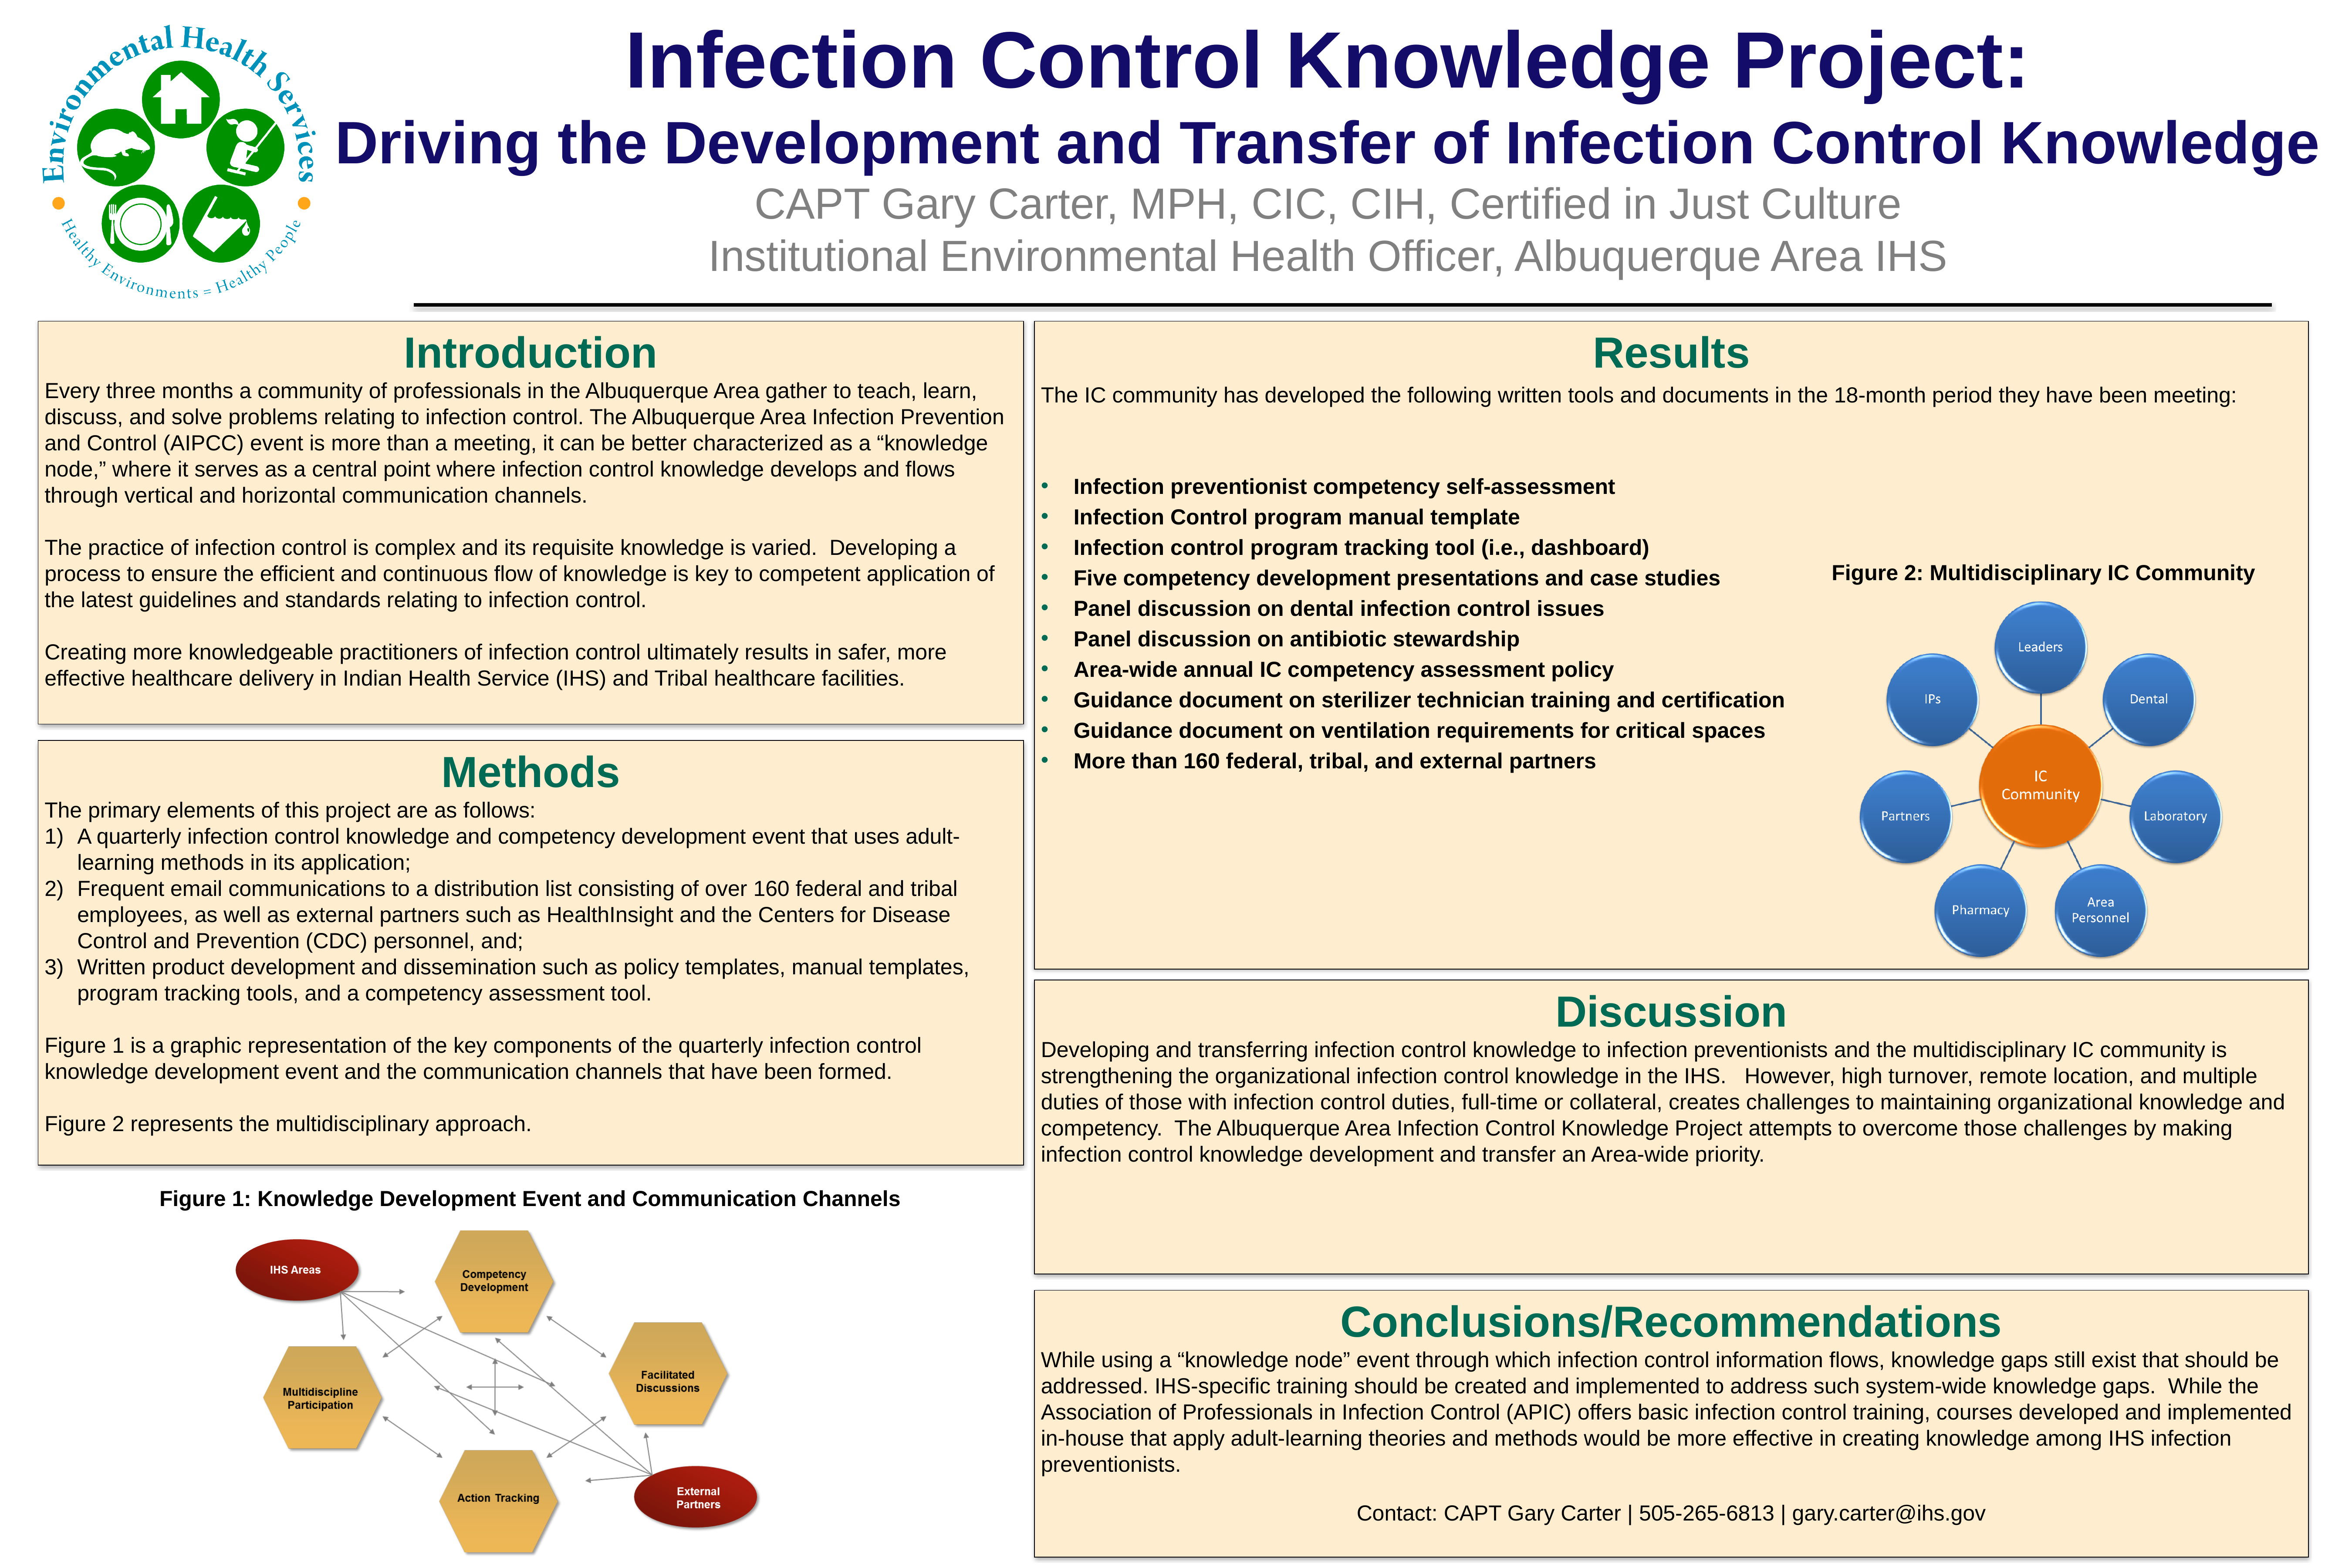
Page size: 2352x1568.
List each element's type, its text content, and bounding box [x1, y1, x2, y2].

text_box Methods The primary elements of this project are as follows: A quarterly infection control knowledge and competency development event that uses adult-learning methods in its application; Frequent email communications to a distribution list consisting of over 160 federal and tribal employees, as well as external partners such as HealthInsight and the Centers for Disease Control and Prevention (CDC) personnel, and; Written product development and dissemination such as policy templates, manual templates, program tracking tools, and a competency assessment tool. Figure 1 is a graphic representation of the key components of the quarterly infection control knowledge development event and the communication channels that have been formed. Figure 2 represents the multidisciplinary approach. [38, 740, 1024, 1165]
text_box Infection Control Knowledge Project: Driving the Development and Transfer of Infection Control Knowledge CAPT Gary Carter, MPH, CIC, CIH, Certified in Just Culture Institutional Environmental Health Officer, Albuquerque Area IHS [400, 4, 2330, 284]
text_box Discussion Developing and transferring infection control knowledge to infection preventionists and the multidisciplinary IC community is strengthening the organizational infection control knowledge in the IHS. However, high turnover, remote location, and multiple duties of those with infection control duties, full-time or collateral, creates challenges to maintaining organizational knowledge and competency. The Albuquerque Area Infection Control Knowledge Project attempts to overcome those challenges by making infection control knowledge development and transfer an Area-wide priority. [1034, 980, 2308, 1274]
text_box Introduction Every three months a community of professionals in the Albuquerque Area gather to teach, learn, discuss, and solve problems relating to infection control. The Albuquerque Area Infection Prevention and Control (AIPCC) event is more than a meeting, it can be better characterized as a “knowledge node,” where it serves as a central point where infection control knowledge develops and flows through vertical and horizontal communication channels. The practice of infection control is complex and its requisite knowledge is varied. Developing a process to ensure the efficient and continuous flow of knowledge is key to competent application of the latest guidelines and standards relating to infection control. Creating more knowledgeable practitioners of infection control ultimately results in safer, more effective healthcare delivery in Indian Health Service (IHS) and Tribal healthcare facilities. [38, 321, 1024, 724]
text_box Figure 1: Knowledge Development Event and Communication Channels [153, 1181, 964, 1214]
text_box Figure 2: Multidisciplinary IC Community [1825, 555, 2272, 588]
picture [1784, 599, 2297, 962]
picture [0, 0, 398, 376]
text_box Conclusions/Recommendations While using a “knowledge node” event through which infection control information flows, knowledge gaps still exist that should be addressed. IHS-specific training should be created and implemented to address such system-wide knowledge gaps. While the Association of Professionals in Infection Control (APIC) offers basic infection control training, courses developed and implemented in-house that apply adult-learning theories and methods would be more effective in creating knowledge among IHS infection preventionists. Contact: CAPT Gary Carter | 505-265-6813 | gary.carter@ihs.gov [1034, 1290, 2308, 1557]
picture [234, 1229, 763, 1558]
text_box Results The IC community has developed the following written tools and documents in the 18-month period they have been meeting: Infection preventionist competency self-assessment Infection Control program manual template Infection control program tracking tool (i.e., dashboard) Five competency development presentations and case studies Panel discussion on dental infection control issues Panel discussion on antibiotic stewardship Area-wide annual IC competency assessment policy Guidance document on sterilizer technician training and certification Guidance document on ventilation requirements for critical spaces More than 160 federal, tribal, and external partners [1034, 321, 2308, 969]
